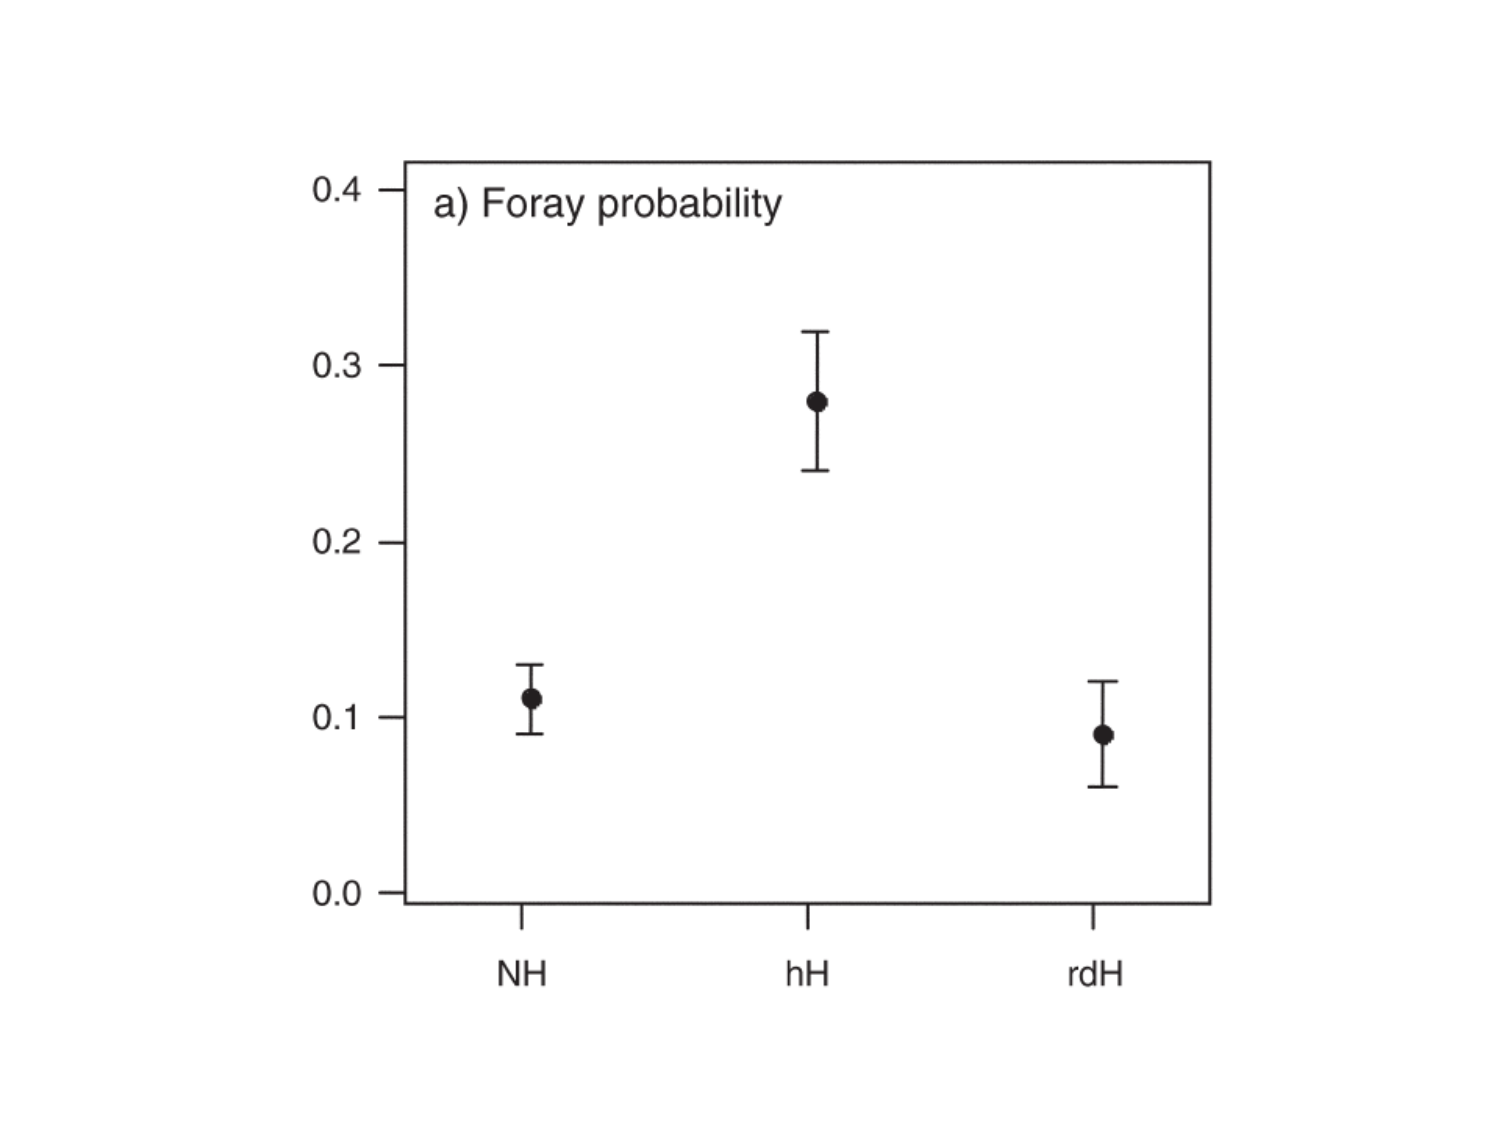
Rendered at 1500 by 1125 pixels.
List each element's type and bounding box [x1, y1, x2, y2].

picture [289, 136, 1260, 1024]
